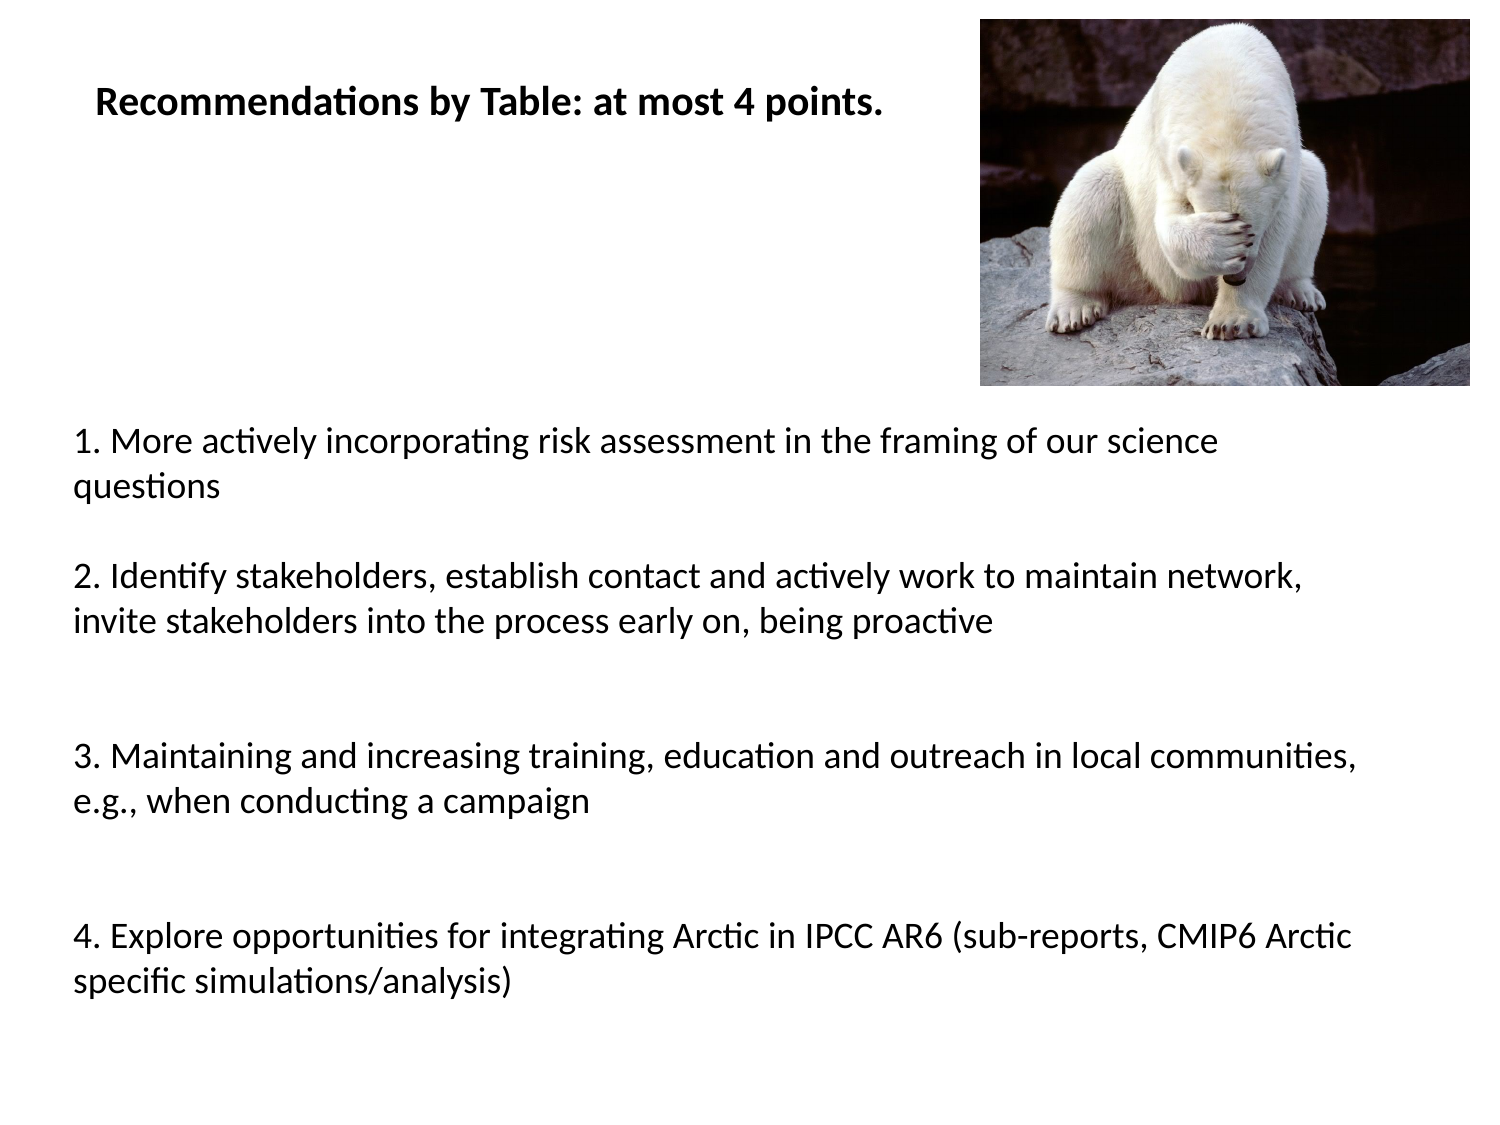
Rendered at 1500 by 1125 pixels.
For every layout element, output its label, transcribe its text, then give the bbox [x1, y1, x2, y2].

picture [980, 18, 1470, 386]
text_box 1. More actively incorporating risk assessment in the framing of our science questions 2. Identify stakeholders, establish contact and actively work to maintain network, invite stakeholders into the process early on, being proactive 3. Maintaining and increasing training, education and outreach in local communities, e.g., when conducting a campaign 4. Explore opportunities for integrating Arctic in IPCC AR6 (sub-reports, CMIP6 Arctic specific simulations/analysis) [58, 408, 1382, 1054]
text_box Recommendations by Table: at most 4 points. [80, 66, 900, 132]
